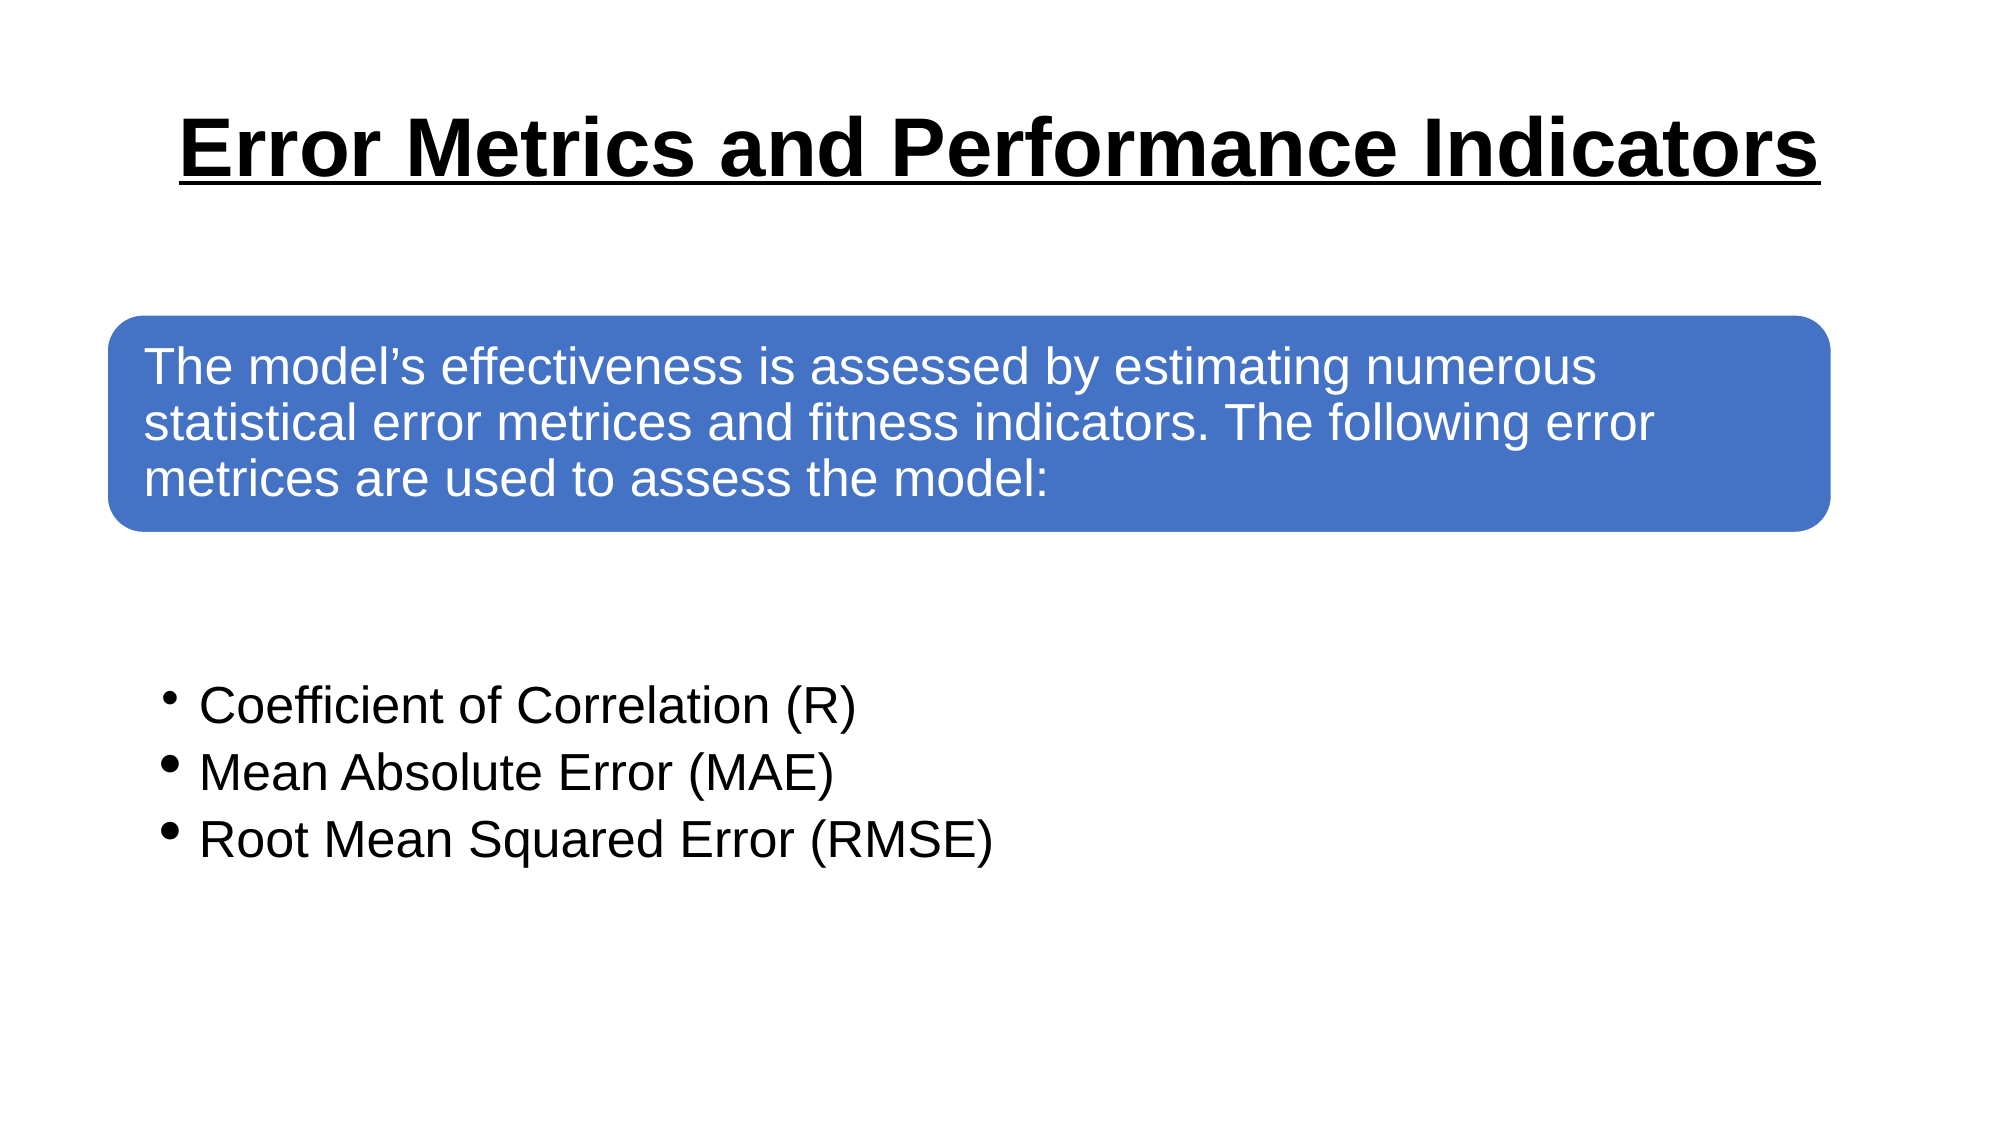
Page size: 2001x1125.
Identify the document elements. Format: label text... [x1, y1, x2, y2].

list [106, 314, 1832, 1085]
title Error Metrics and Performance Indicators [137, 40, 1863, 259]
